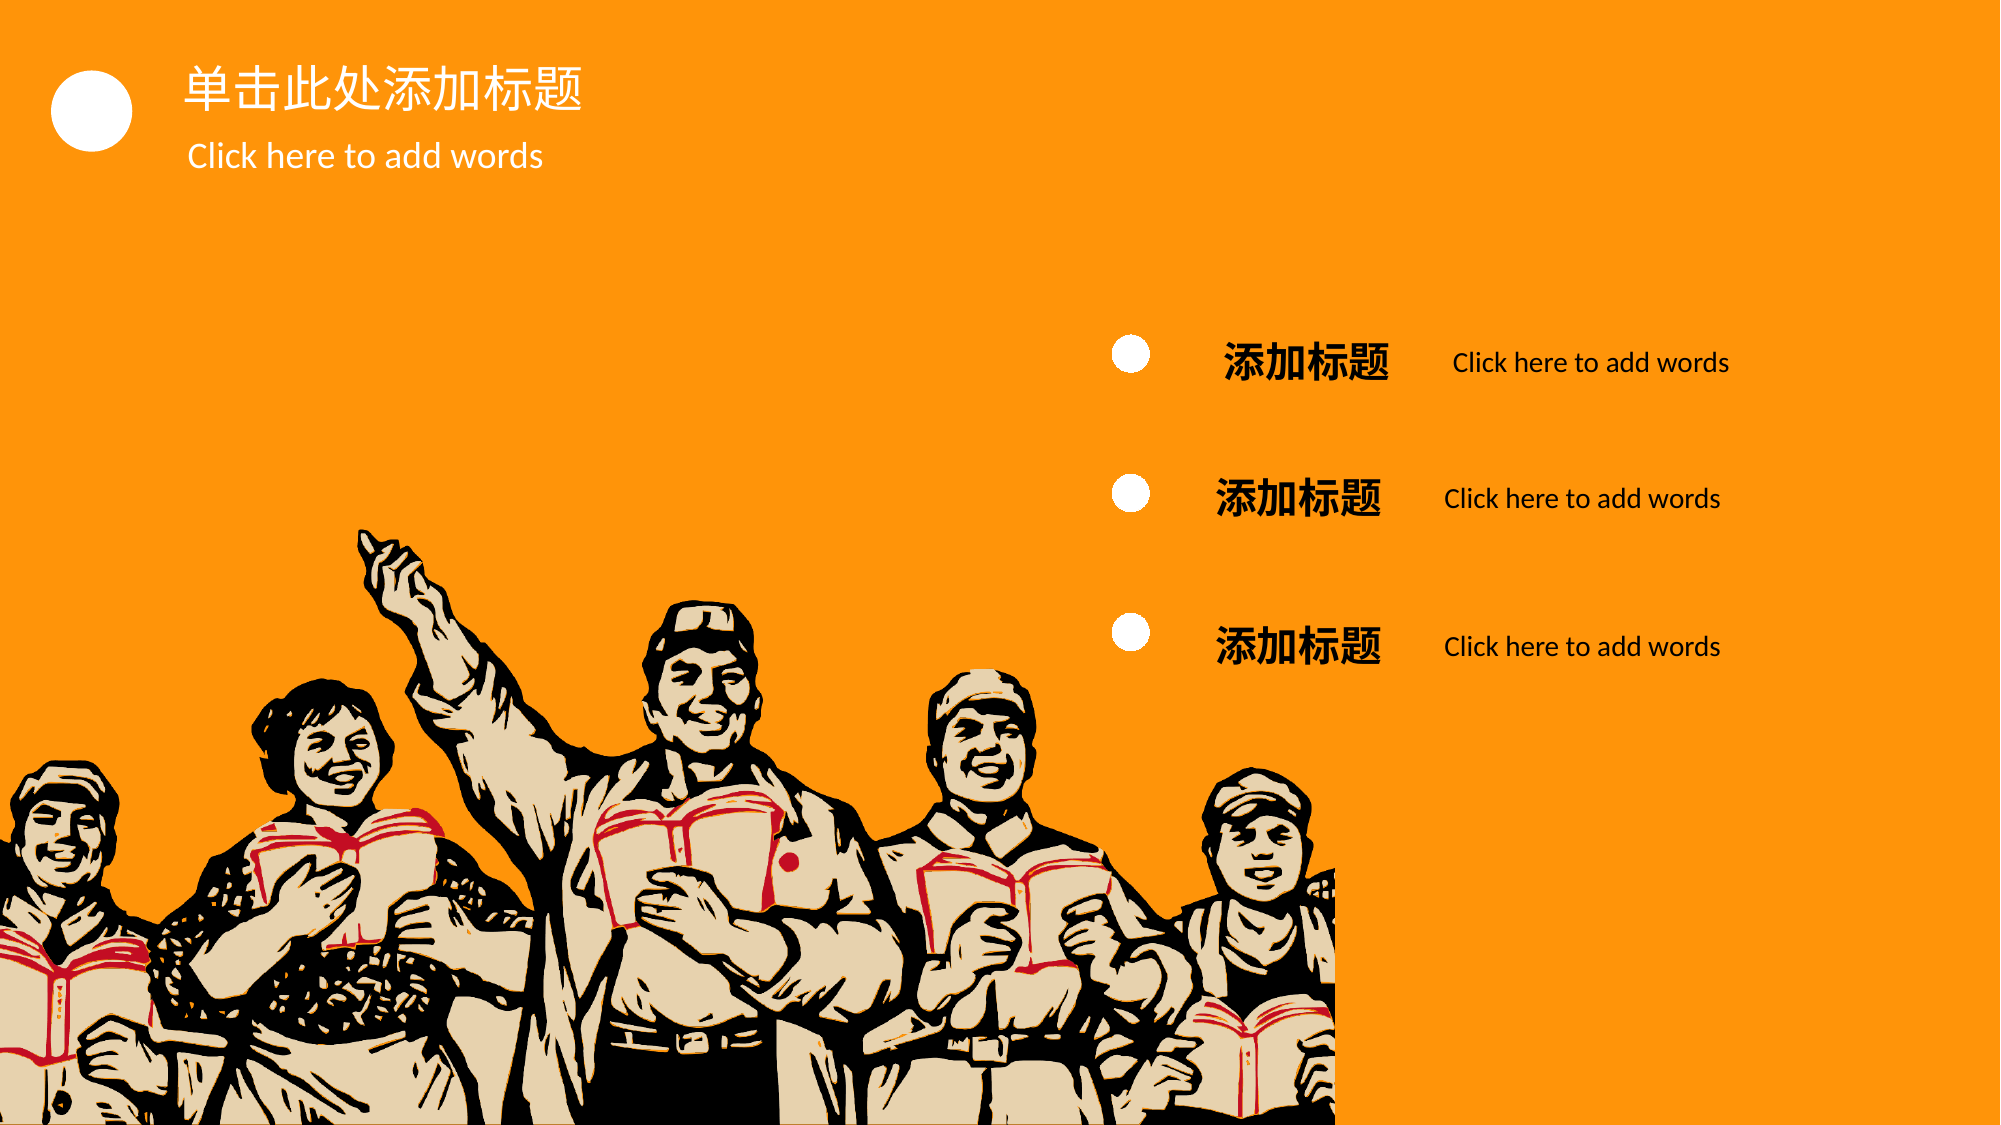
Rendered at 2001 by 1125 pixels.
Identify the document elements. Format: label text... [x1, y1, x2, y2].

picture [0, 106, 1335, 1125]
text_box 单击此处添加标题 [168, 50, 687, 106]
text_box Click here to add words [1644, 619, 1842, 670]
text_box Click here to add words [1652, 335, 1850, 386]
text_box 添加标题 [1335, 327, 1652, 393]
text_box [50, 69, 133, 106]
text_box 添加标题 [1335, 612, 1644, 678]
text_box Click here to add words [1644, 472, 1842, 522]
text_box 添加标题 [1335, 464, 1644, 530]
